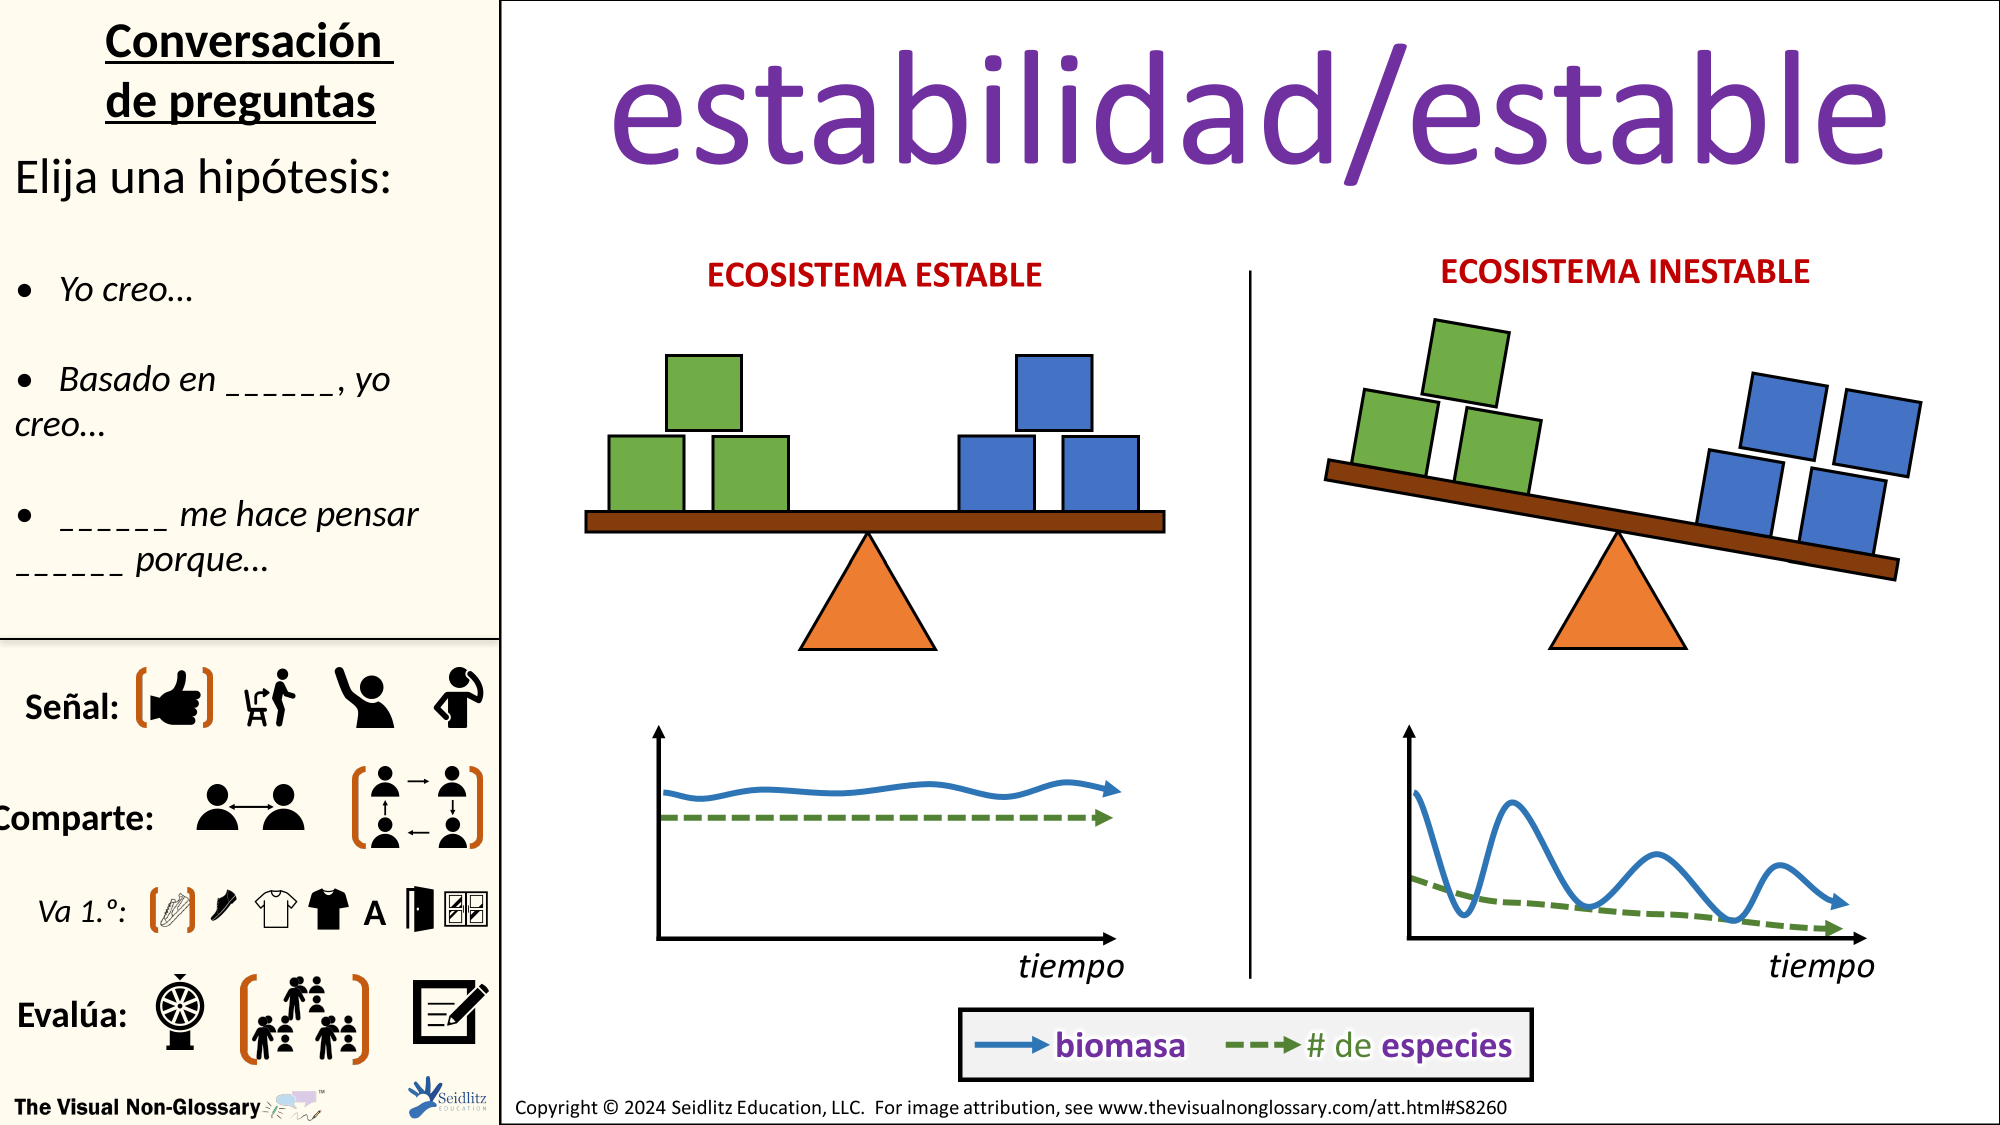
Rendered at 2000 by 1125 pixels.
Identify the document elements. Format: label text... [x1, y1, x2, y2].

picture [136, 667, 214, 728]
picture [413, 974, 490, 1051]
picture [403, 1073, 495, 1125]
picture [428, 667, 490, 728]
picture [334, 667, 395, 728]
picture [142, 974, 218, 1051]
picture [397, 886, 490, 932]
text_box Señal: [10, 674, 135, 735]
text_box A [348, 880, 402, 941]
text_box Elija una hipótesis: [0, 135, 494, 211]
text_box Va 1.º: [22, 881, 143, 937]
picture [499, 0, 2000, 1125]
picture [0, 1084, 328, 1125]
text_box Conversación de preguntas [90, 0, 409, 135]
picture [202, 886, 241, 925]
picture [239, 974, 370, 1066]
text_box Comparte: [0, 785, 170, 846]
picture [239, 667, 301, 728]
picture [194, 784, 307, 830]
picture [253, 886, 299, 932]
picture [149, 886, 196, 934]
picture [305, 886, 352, 932]
text_box • Yo creo… • Basado en ______, yo creo… • ______ me hace pensar ______ porque… [0, 211, 494, 587]
text_box Evalúa: [2, 982, 137, 1043]
picture [352, 766, 484, 850]
